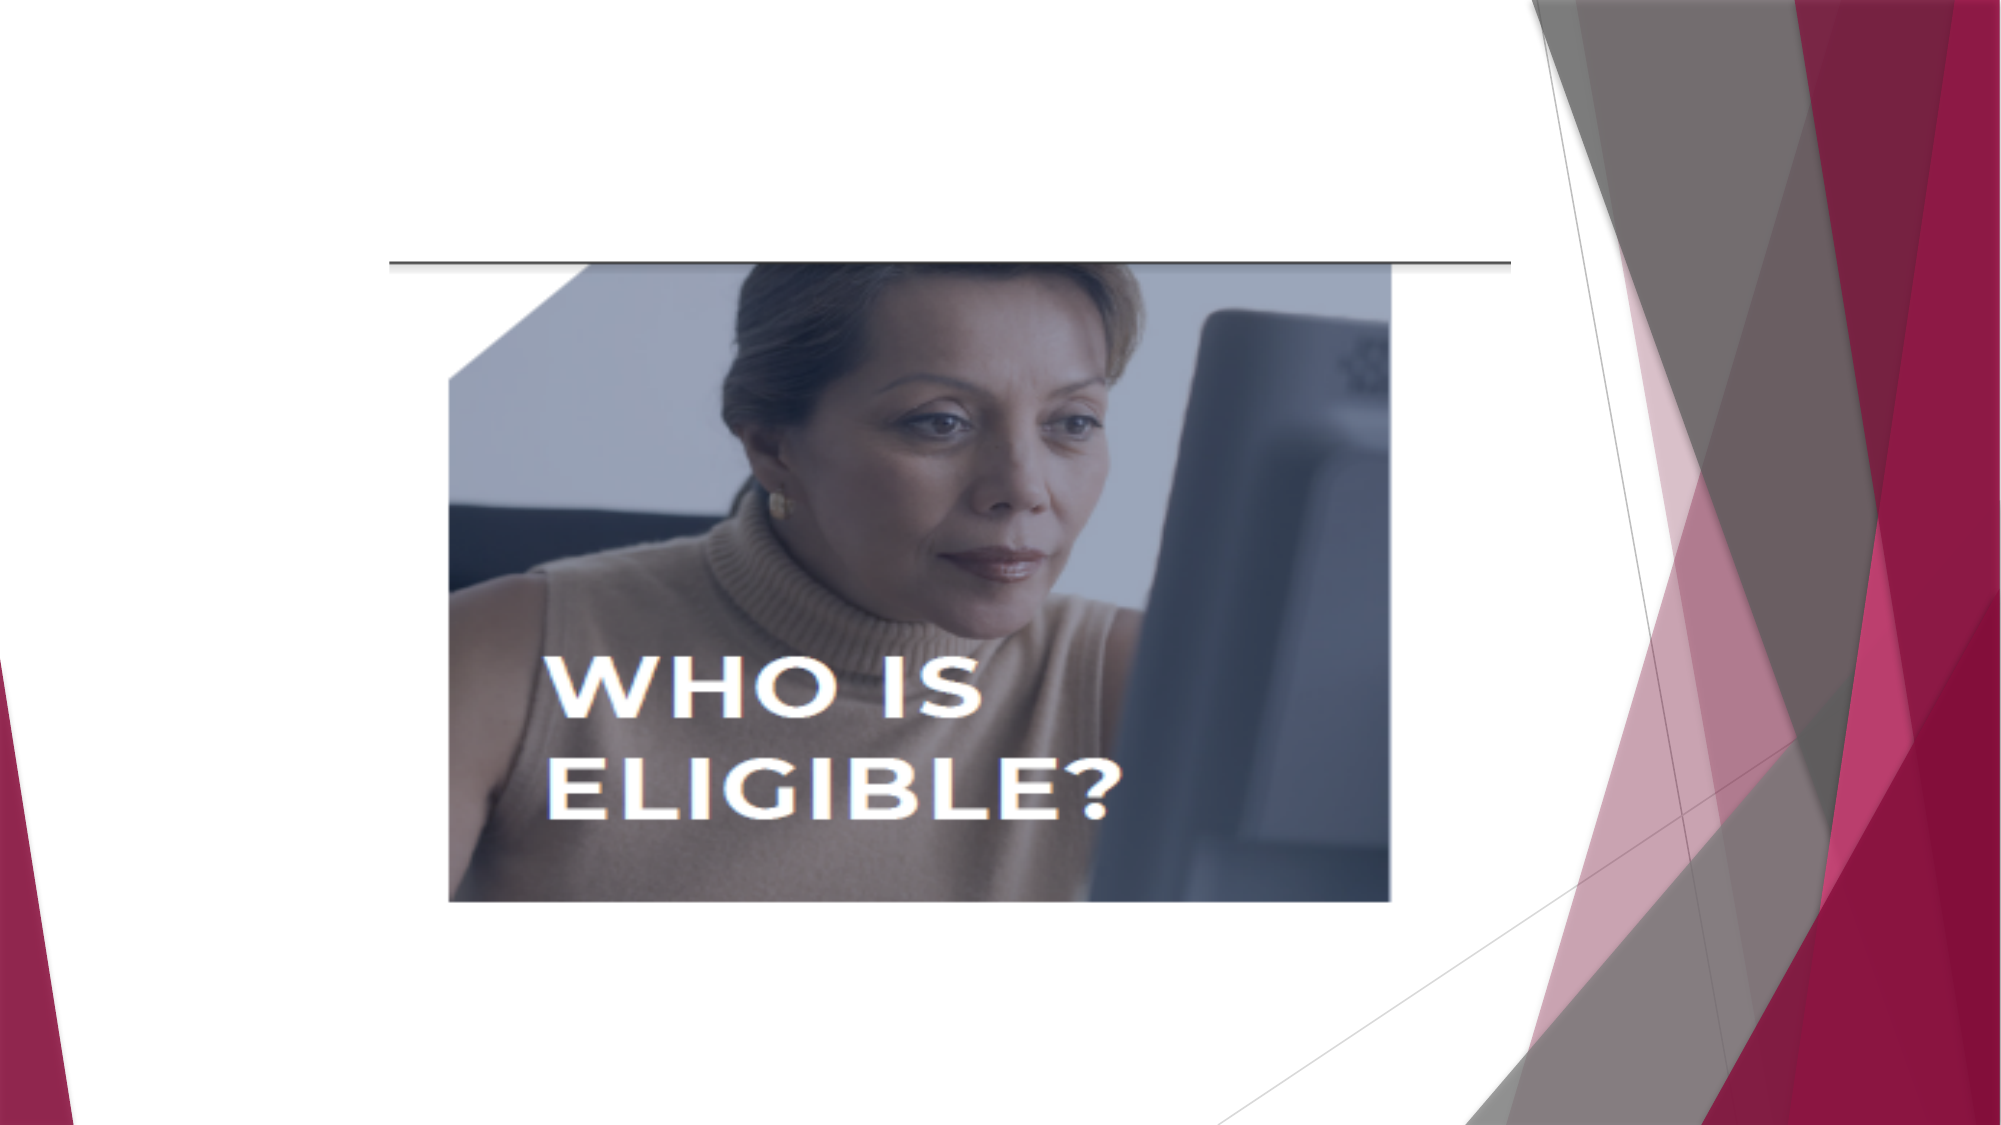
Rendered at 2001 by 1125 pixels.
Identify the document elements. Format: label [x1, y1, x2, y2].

list [388, 259, 1522, 930]
